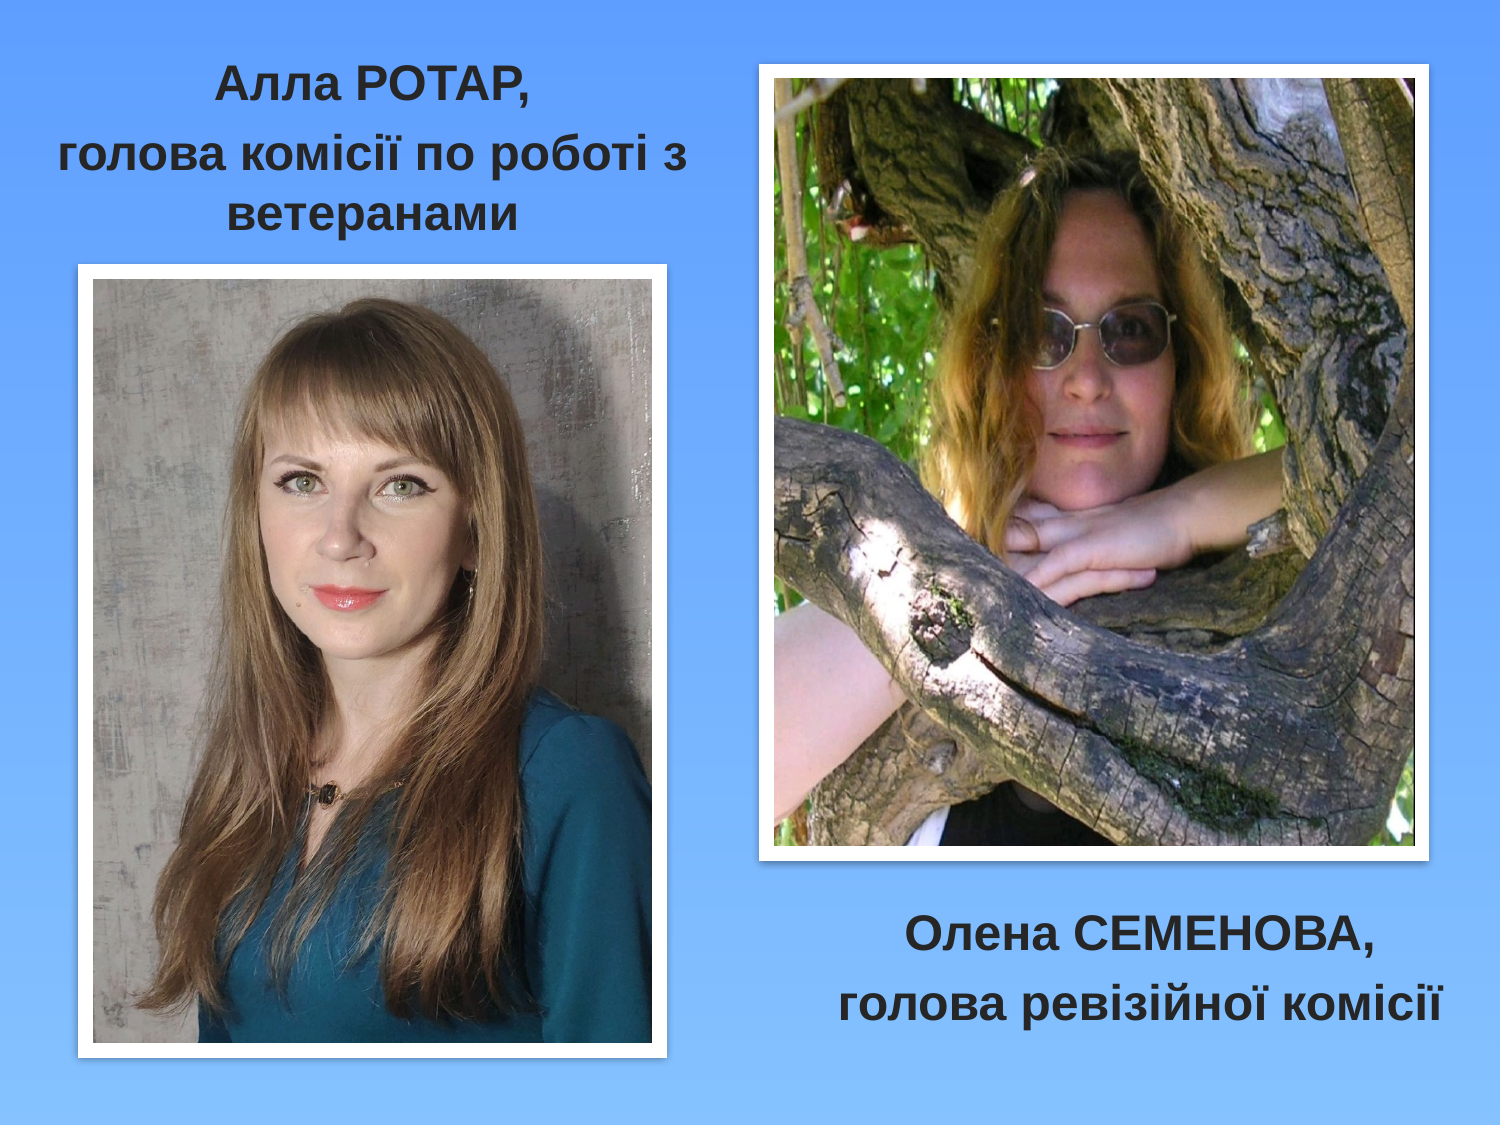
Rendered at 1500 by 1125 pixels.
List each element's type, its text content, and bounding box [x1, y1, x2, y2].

list Олена СЕМЕНОВА, голова ревізійної комісії [809, 893, 1472, 1125]
picture [92, 278, 653, 1044]
picture [773, 77, 1415, 847]
list Алла РОТАР, голова комісії по роботі з ветеранами [41, 42, 704, 786]
